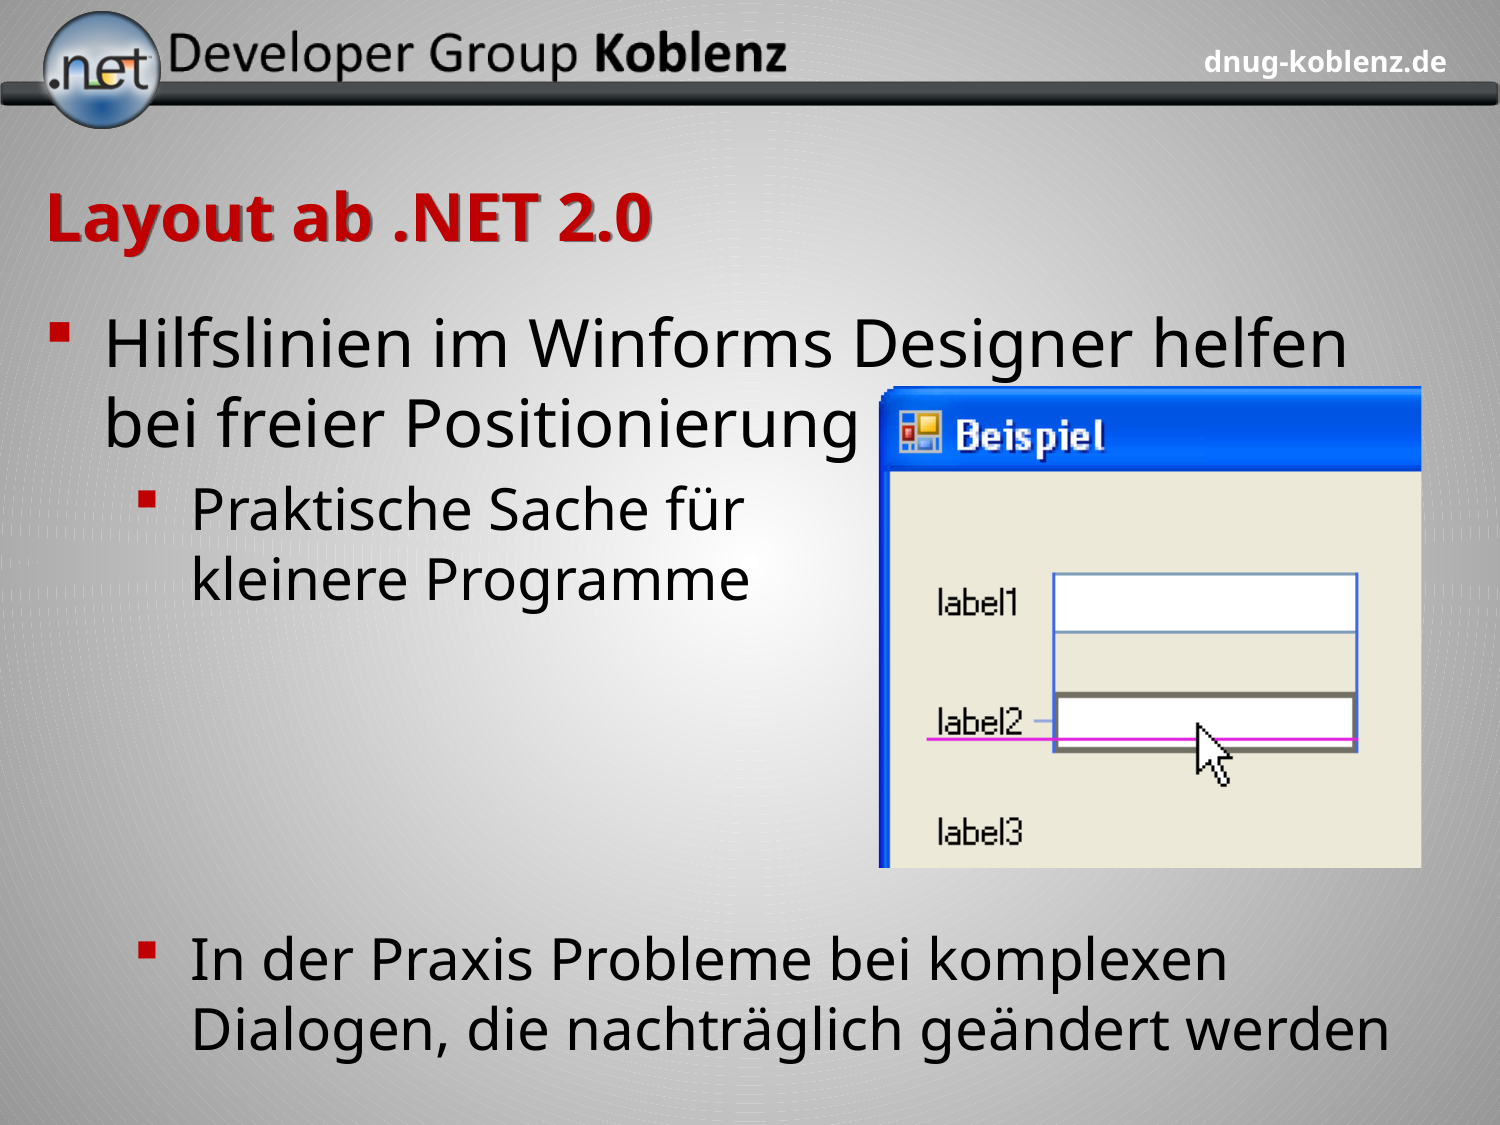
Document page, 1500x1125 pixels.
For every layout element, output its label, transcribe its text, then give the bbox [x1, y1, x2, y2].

picture [0, 11, 1500, 129]
picture [878, 386, 1422, 868]
title Layout ab .NET 2.0 [29, 136, 1471, 292]
list Hilfslinien im Winforms Designer helfen bei freier Positionierung Praktische Sache für kleinere Programme In der Praxis Probleme bei komplexen Dialogen, die nachträglich geändert werden [29, 292, 1471, 1125]
